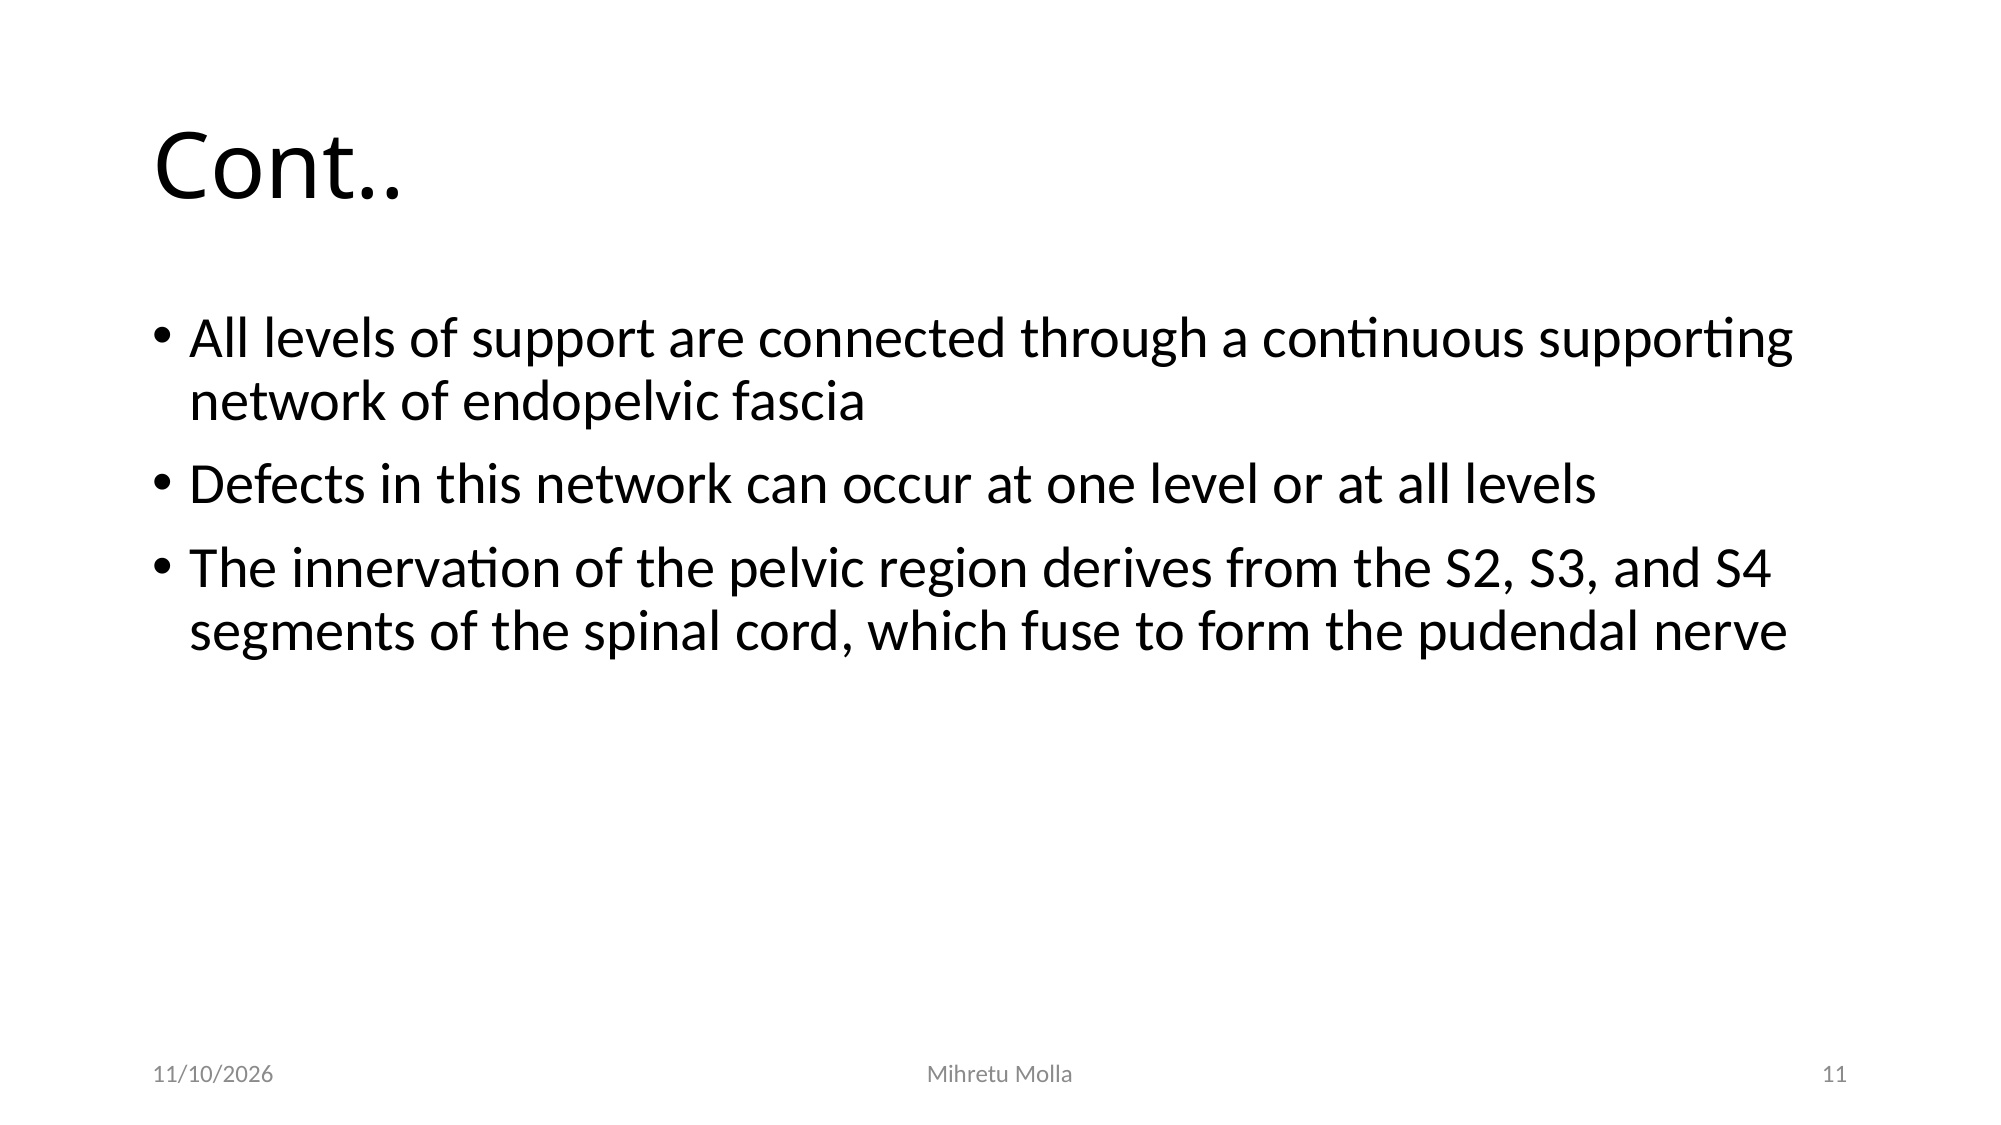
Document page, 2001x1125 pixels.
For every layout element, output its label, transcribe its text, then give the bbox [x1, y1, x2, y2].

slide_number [137, 1042, 588, 1103]
slide_number 11 [1412, 1042, 1863, 1103]
footer Mihretu Molla [662, 1042, 1338, 1103]
list All levels of support are connected through a continuous supporting network of endopelvic fascia Defects in this network can occur at one level or at all levels The innervation of the pelvic region derives from the S2, S3, and S4 segments of the spinal cord, which fuse to form the pudendal nerve [137, 299, 1863, 1014]
title Cont.. [137, 59, 1863, 278]
